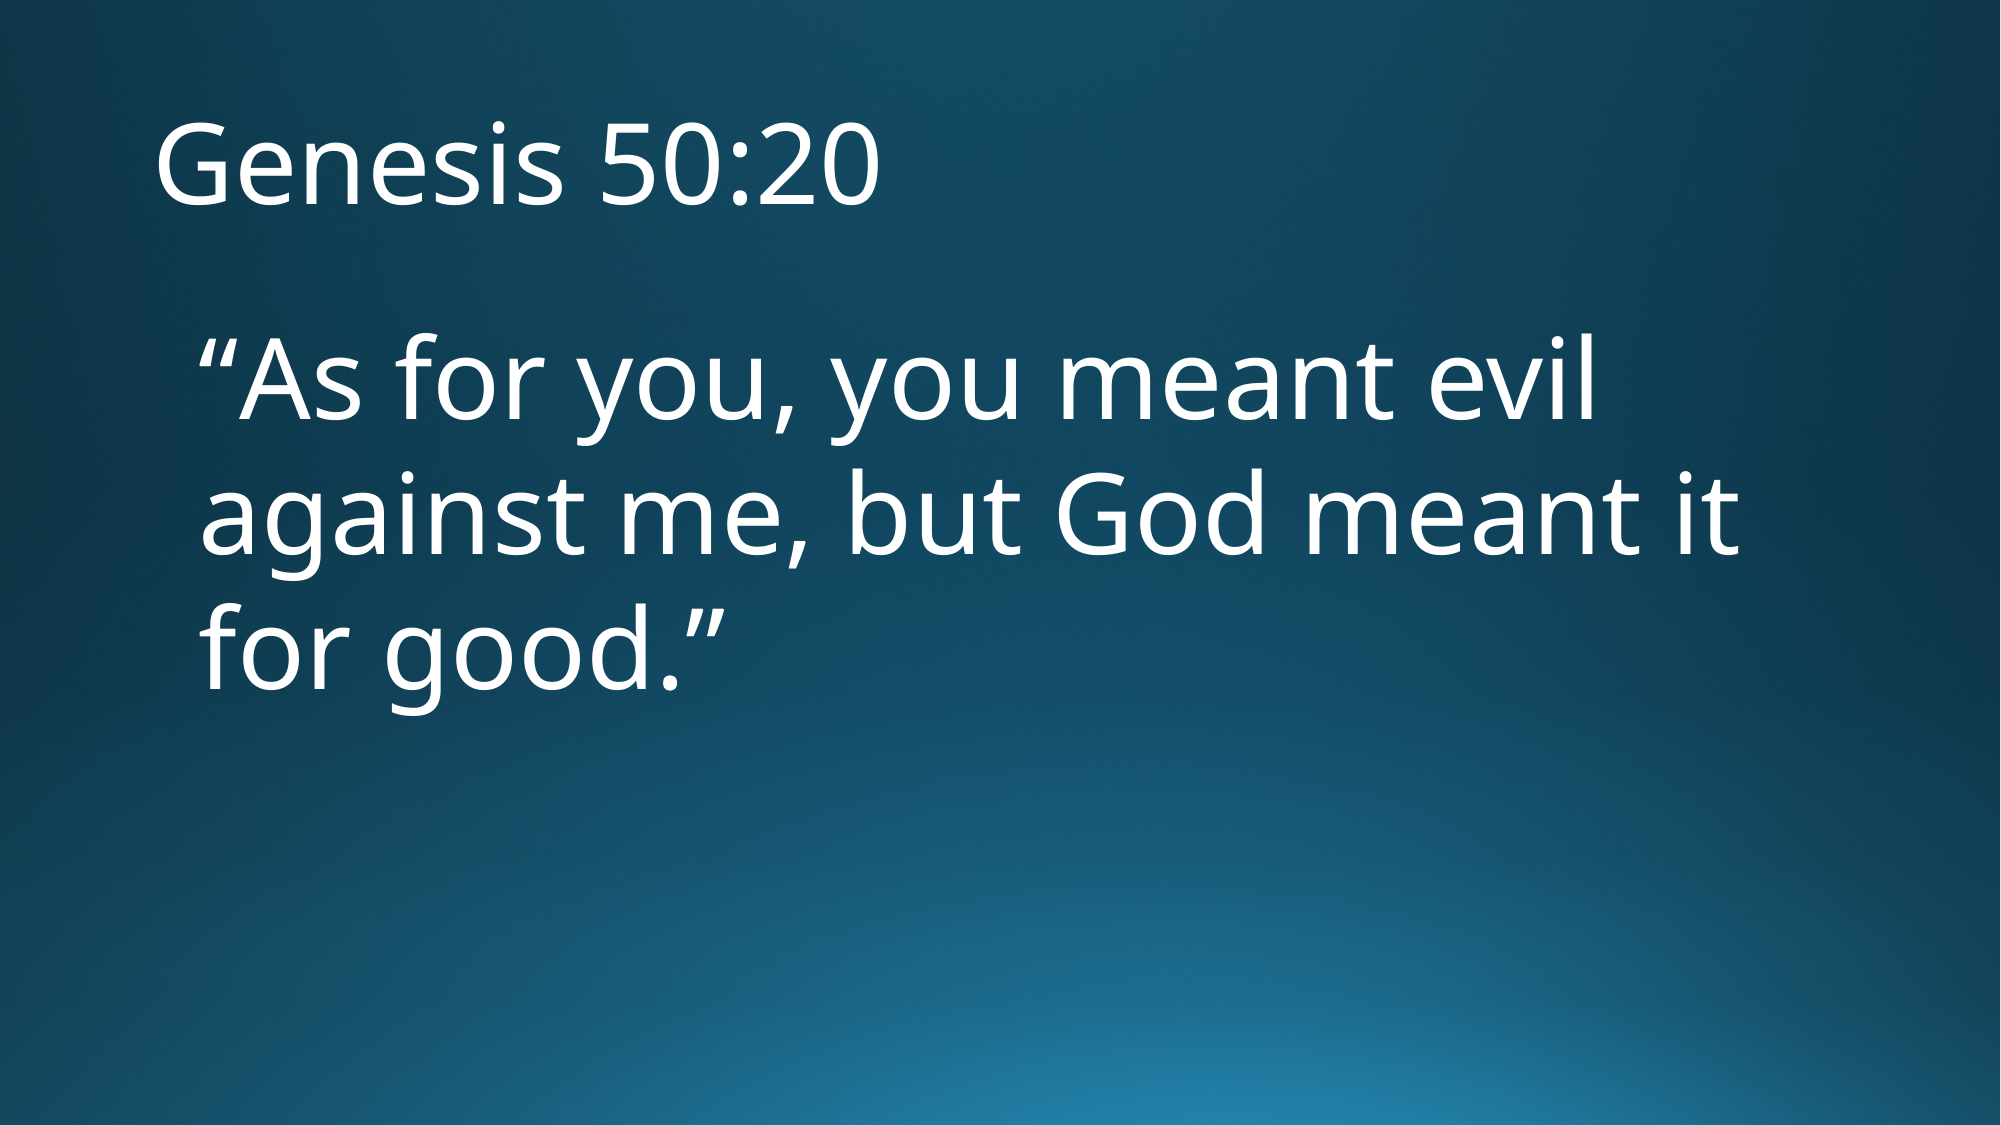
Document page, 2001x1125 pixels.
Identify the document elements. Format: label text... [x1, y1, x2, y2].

list “As for you, you meant evil against me, but God meant it for good.” [183, 299, 1863, 1014]
title Genesis 50:20 [137, 59, 1863, 278]
picture [0, 0, 2001, 1125]
